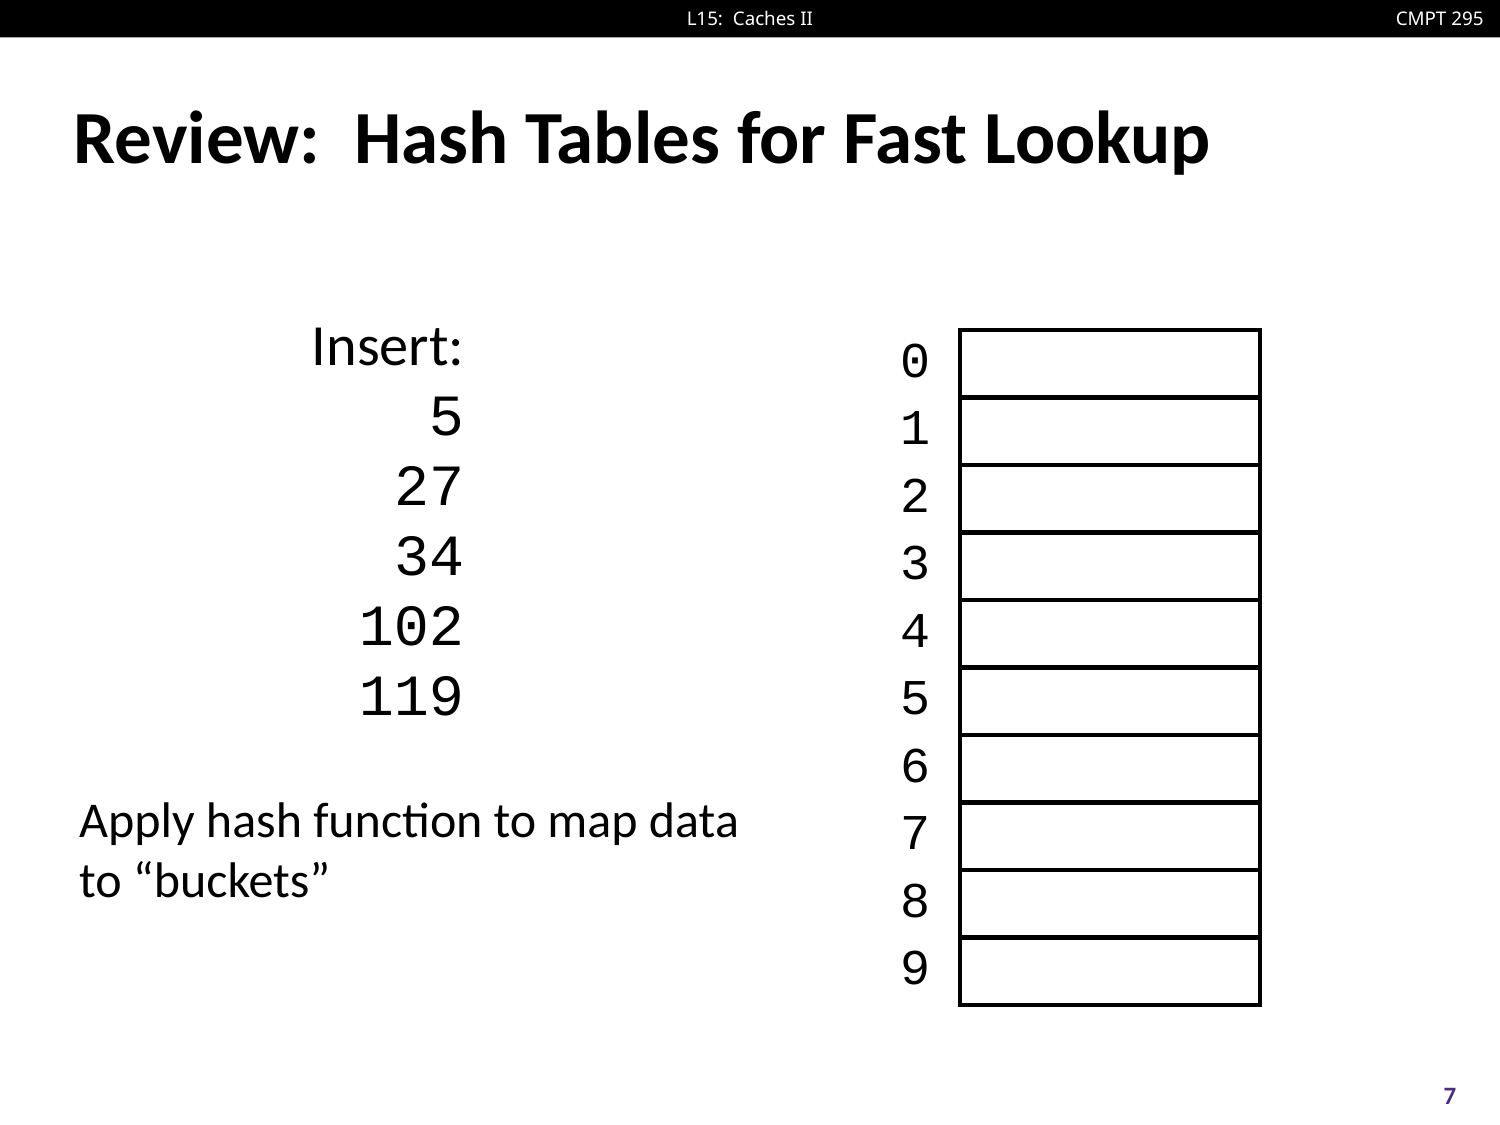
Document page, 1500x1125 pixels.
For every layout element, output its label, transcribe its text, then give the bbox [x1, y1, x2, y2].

table_cell [962, 805, 1258, 868]
table_cell 6 [885, 735, 958, 803]
title Review: Hash Tables for Fast Lookup [58, 71, 1438, 197]
table_cell 4 [885, 600, 958, 668]
table_header [962, 332, 1258, 395]
table_cell [962, 400, 1258, 463]
table_cell 3 [885, 533, 958, 600]
table_cell [962, 535, 1258, 598]
slide_number 7 [1400, 1065, 1500, 1125]
table_cell [962, 602, 1258, 665]
text_box Insert: 5 27 34 102 119 [296, 299, 479, 735]
table_cell 5 [885, 668, 958, 735]
table_cell 9 [885, 938, 958, 1005]
table_cell 1 [885, 398, 958, 465]
table_cell [962, 467, 1258, 530]
table_cell [962, 872, 1258, 935]
table_cell [962, 737, 1258, 800]
table_cell 8 [885, 870, 958, 938]
table_cell 2 [885, 465, 958, 533]
table_header 0 [885, 330, 958, 398]
table_cell [962, 940, 1258, 1003]
text_box Apply hash function to map data to “buckets” [64, 779, 778, 915]
table_cell 7 [885, 803, 958, 870]
table_cell [962, 670, 1258, 733]
